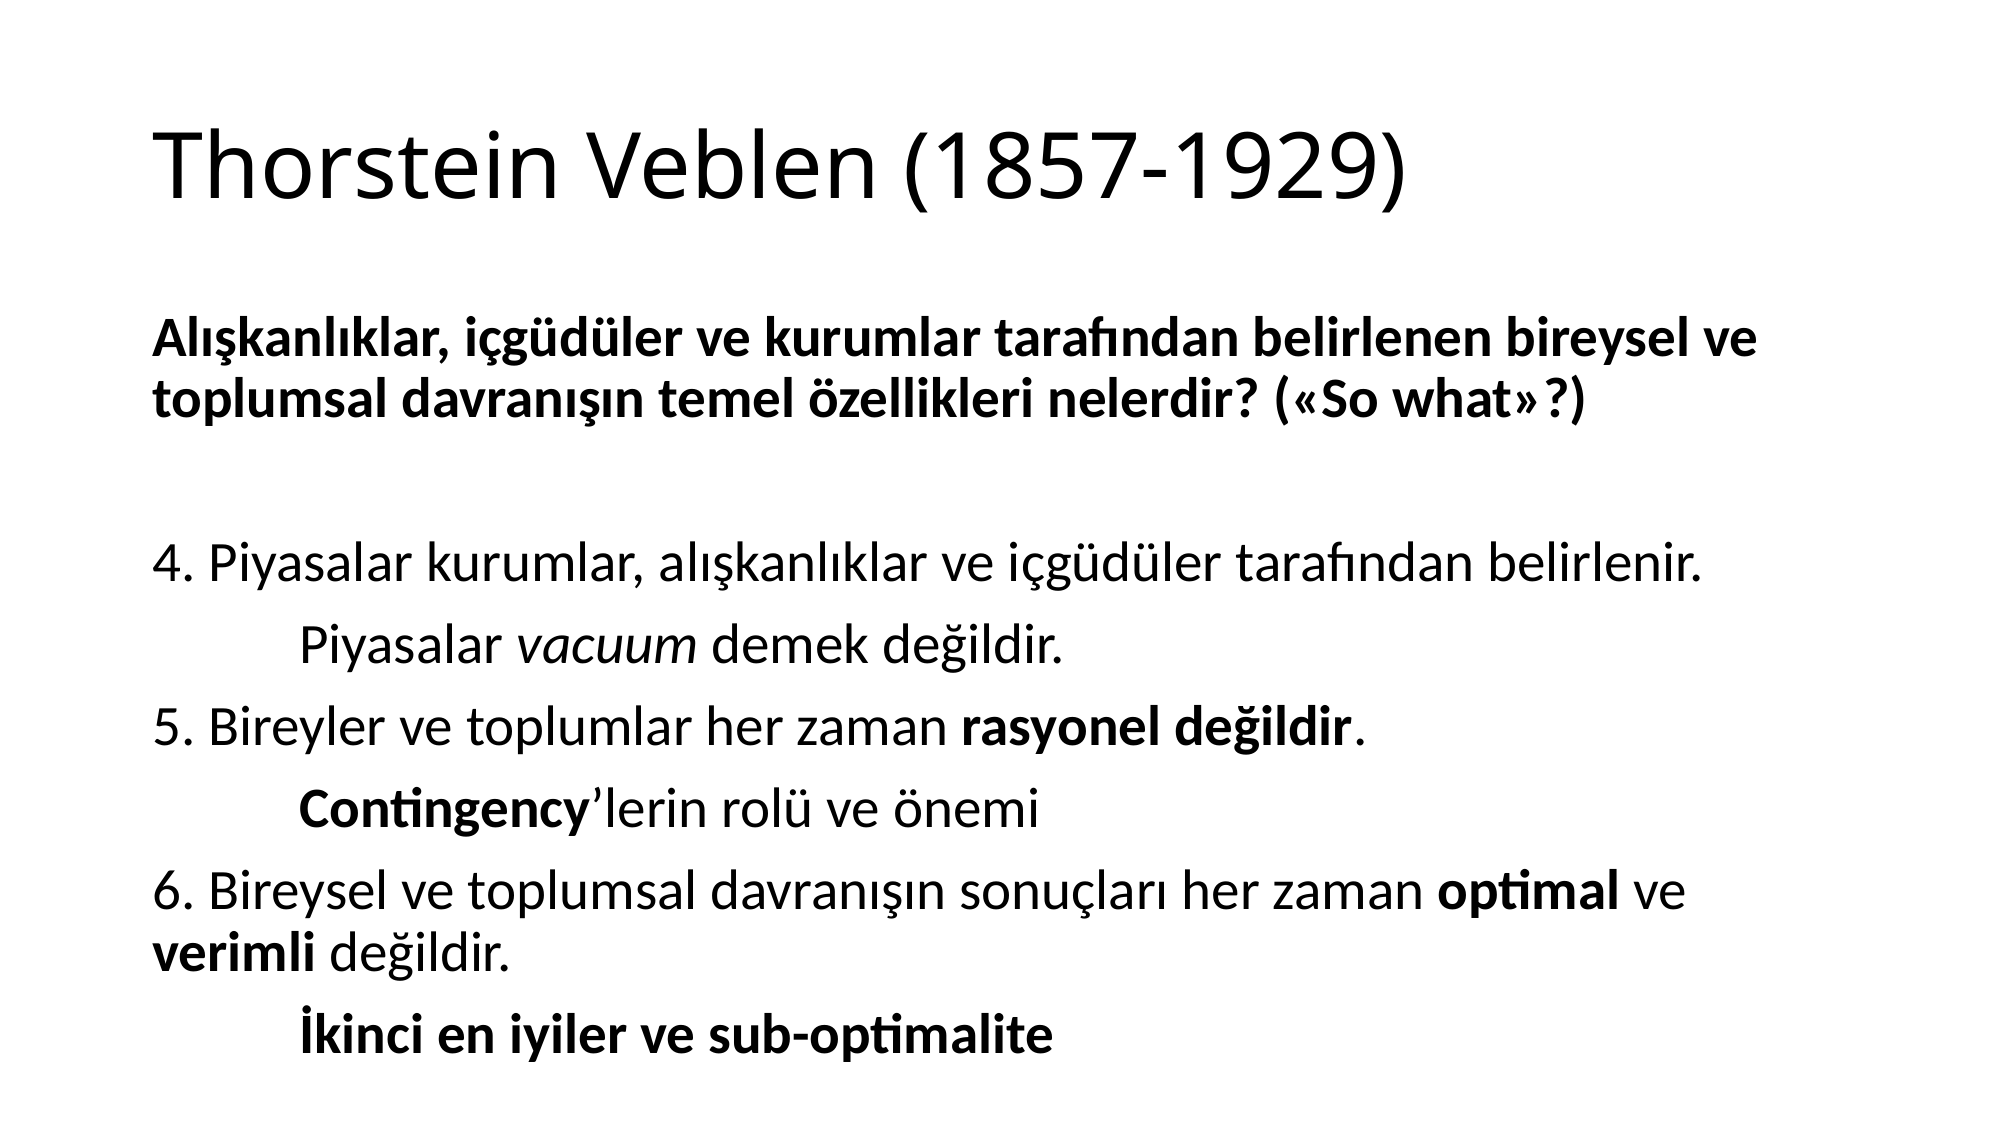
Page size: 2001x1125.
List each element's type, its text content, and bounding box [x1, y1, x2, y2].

list Alışkanlıklar, içgüdüler ve kurumlar tarafından belirlenen bireysel ve toplumsal davranışın temel özellikleri nelerdir? («So what»?) 4. Piyasalar kurumlar, alışkanlıklar ve içgüdüler tarafından belirlenir. Piyasalar vacuum demek değildir. 5. Bireyler ve toplumlar her zaman rasyonel değildir. Contingency’lerin rolü ve önemi 6. Bireysel ve toplumsal davranışın sonuçları her zaman optimal ve verimli değildir. İkinci en iyiler ve sub-optimalite [137, 299, 1863, 1075]
title Thorstein Veblen (1857-1929) [137, 59, 1863, 278]
